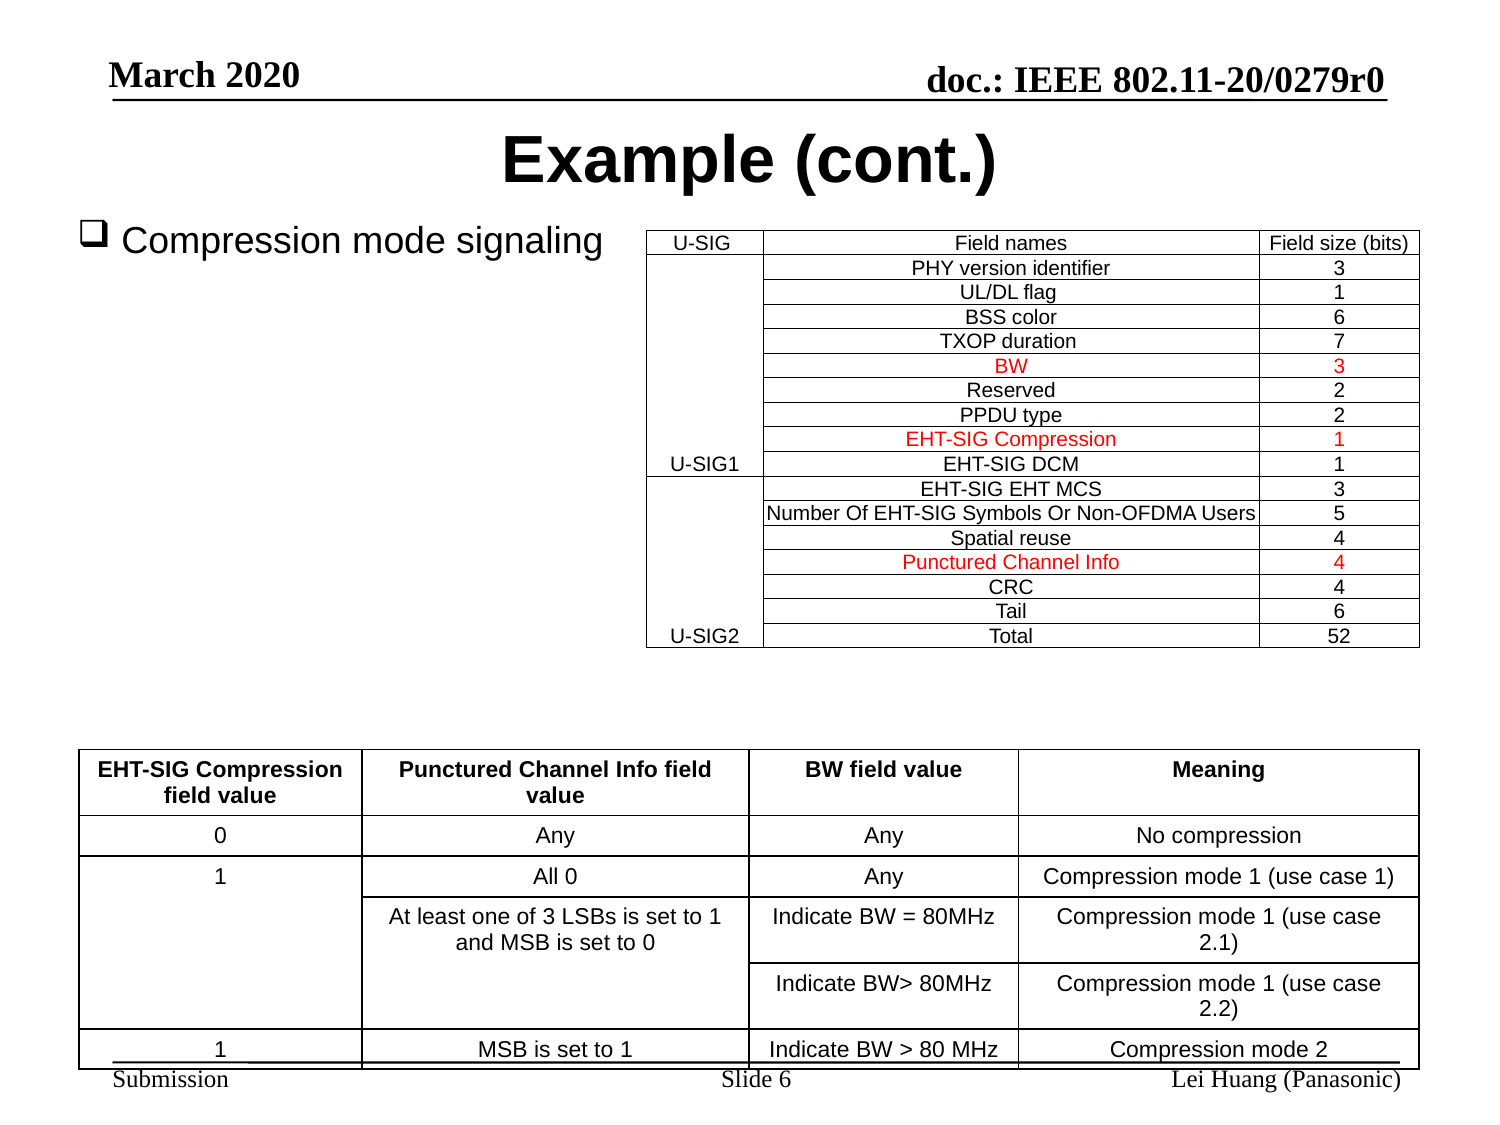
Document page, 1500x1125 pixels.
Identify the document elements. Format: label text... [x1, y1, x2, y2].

table_cell Tail [764, 599, 1259, 623]
table_cell BSS color [764, 305, 1259, 328]
table_header BW field value [750, 750, 1018, 815]
table_cell 5 [1260, 501, 1419, 525]
table_cell Spatial reuse [764, 526, 1259, 549]
table_cell Compression mode 2 [1019, 1030, 1418, 1068]
table_cell EHT-SIG Compression [764, 427, 1259, 451]
footer Lei Huang (Panasonic) [949, 1070, 1402, 1093]
table_cell Any [363, 816, 748, 855]
table_cell 7 [1260, 329, 1419, 353]
table_cell TXOP duration [764, 329, 1259, 353]
table_cell 6 [1260, 305, 1419, 328]
table_cell Indicate BW > 80 MHz [750, 1030, 1018, 1068]
table_cell Any [750, 816, 1018, 855]
table_cell MSB is set to 1 [363, 1030, 748, 1068]
table_cell All 0 [363, 857, 748, 896]
table_cell U-SIG1 [647, 255, 763, 476]
table_cell 1 [80, 1030, 361, 1068]
text_box Compression mode signaling [62, 208, 630, 268]
slide_number Slide 6 [712, 1070, 800, 1093]
table_cell CRC [764, 575, 1259, 598]
table_cell At least one of 3 LSBs is set to 1 and MSB is set to 0 [363, 898, 748, 1028]
table_cell 6 [1260, 599, 1419, 623]
table_cell Total [764, 624, 1259, 647]
table_header U-SIG [647, 231, 763, 254]
table_cell Compression mode 1 (use case 2.2) [1019, 964, 1418, 1028]
table_cell 2 [1260, 378, 1419, 402]
table_cell Punctured Channel Info [764, 550, 1259, 574]
table_cell UL/DL flag [764, 280, 1259, 304]
table_cell 4 [1260, 526, 1419, 549]
table_cell U-SIG2 [647, 477, 763, 647]
table_header Meaning [1019, 750, 1418, 815]
table_cell 3 [1260, 477, 1419, 500]
table_cell Indicate BW = 80MHz [750, 898, 1018, 962]
table_cell Compression mode 1 (use case 2.1) [1019, 898, 1418, 962]
text_box Example (cont.) [31, 110, 1469, 200]
table_cell 4 [1260, 550, 1419, 574]
table_cell Any [750, 857, 1018, 896]
table_cell PHY version identifier [764, 255, 1259, 279]
table_cell 1 [1260, 280, 1419, 304]
table_cell 1 [80, 857, 361, 1028]
table_cell Number Of EHT-SIG Symbols Or Non-OFDMA Users [764, 501, 1259, 525]
table_cell 0 [80, 816, 361, 855]
table_cell Indicate BW> 80MHz [750, 964, 1018, 1028]
table_cell 1 [1260, 452, 1419, 476]
table_cell 52 [1260, 624, 1419, 647]
table_cell 3 [1260, 354, 1419, 377]
table_cell BW [764, 354, 1259, 377]
table_cell EHT-SIG EHT MCS [764, 477, 1259, 500]
table_header Field names [764, 231, 1259, 254]
table_header EHT-SIG Compression field value [80, 750, 361, 815]
table_cell 1 [1260, 427, 1419, 451]
table_cell Reserved [764, 378, 1259, 402]
table_header Field size (bits) [1260, 231, 1419, 254]
table_header Punctured Channel Info field value [363, 750, 748, 815]
table_cell Compression mode 1 (use case 1) [1019, 857, 1418, 896]
table_cell EHT-SIG DCM [764, 452, 1259, 476]
table_cell 3 [1260, 255, 1419, 279]
table_cell 2 [1260, 403, 1419, 426]
table_cell 4 [1260, 575, 1419, 598]
table_cell No compression [1019, 816, 1418, 855]
table_cell PPDU type [764, 403, 1259, 426]
